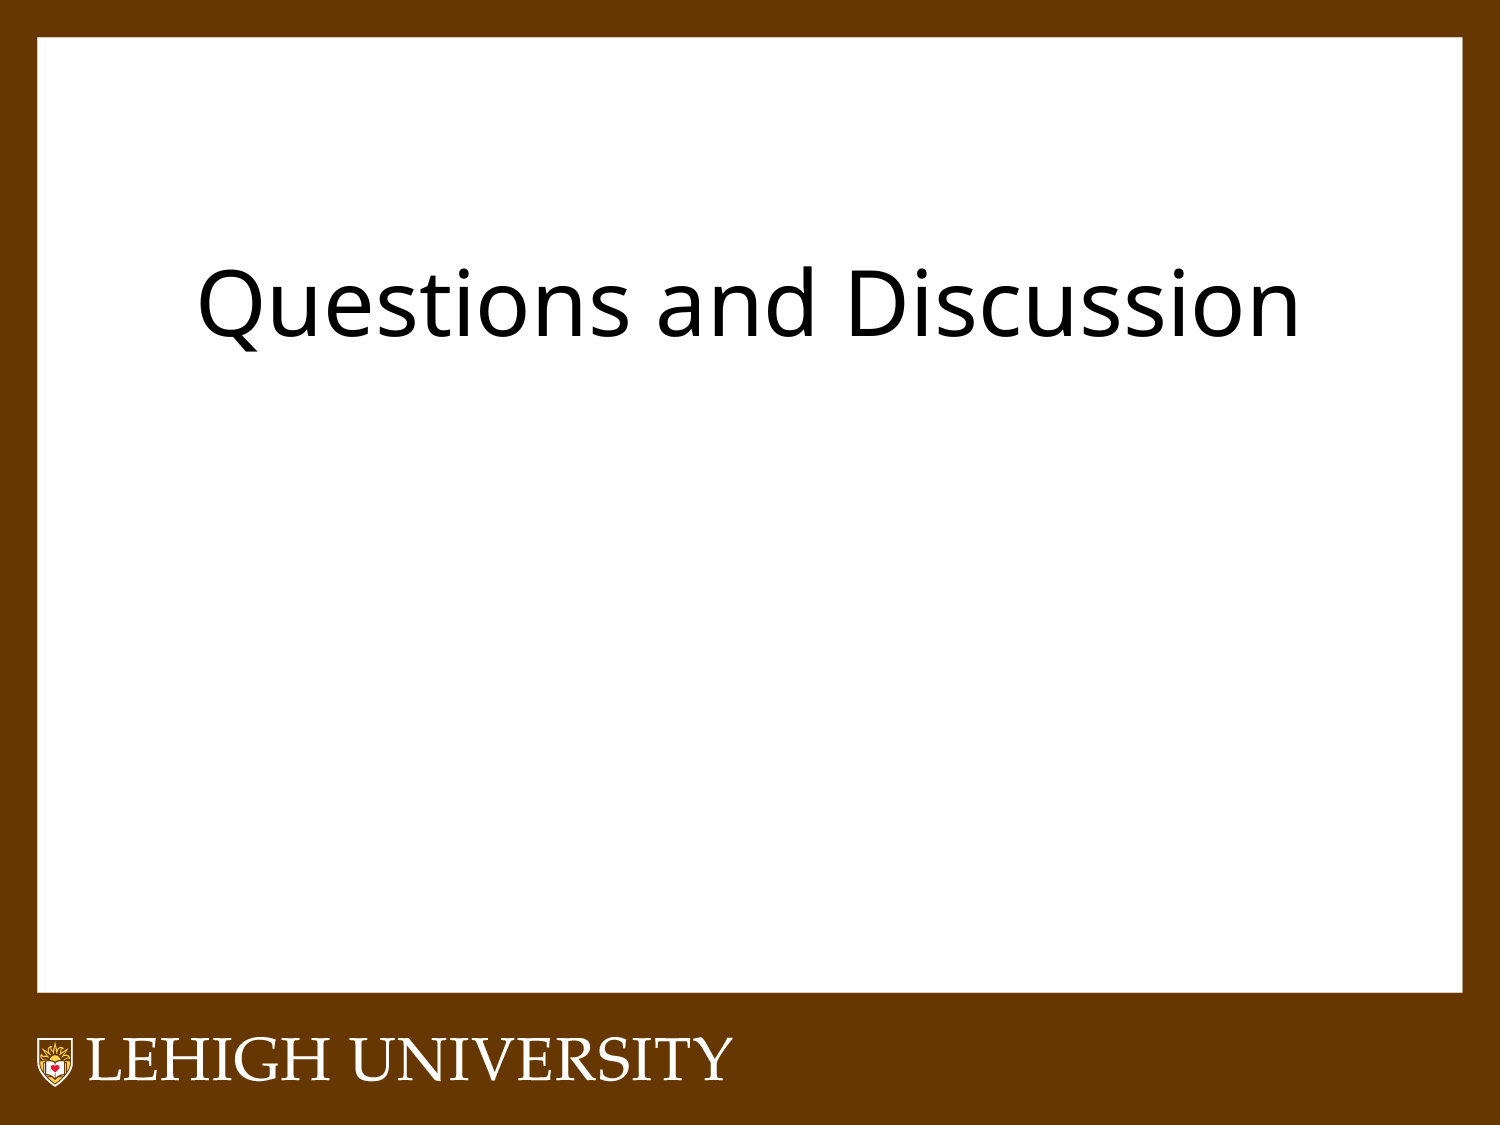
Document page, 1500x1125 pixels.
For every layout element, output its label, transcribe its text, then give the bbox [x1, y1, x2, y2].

picture [0, 0, 1500, 1125]
title Questions and Discussion [103, 237, 1397, 455]
